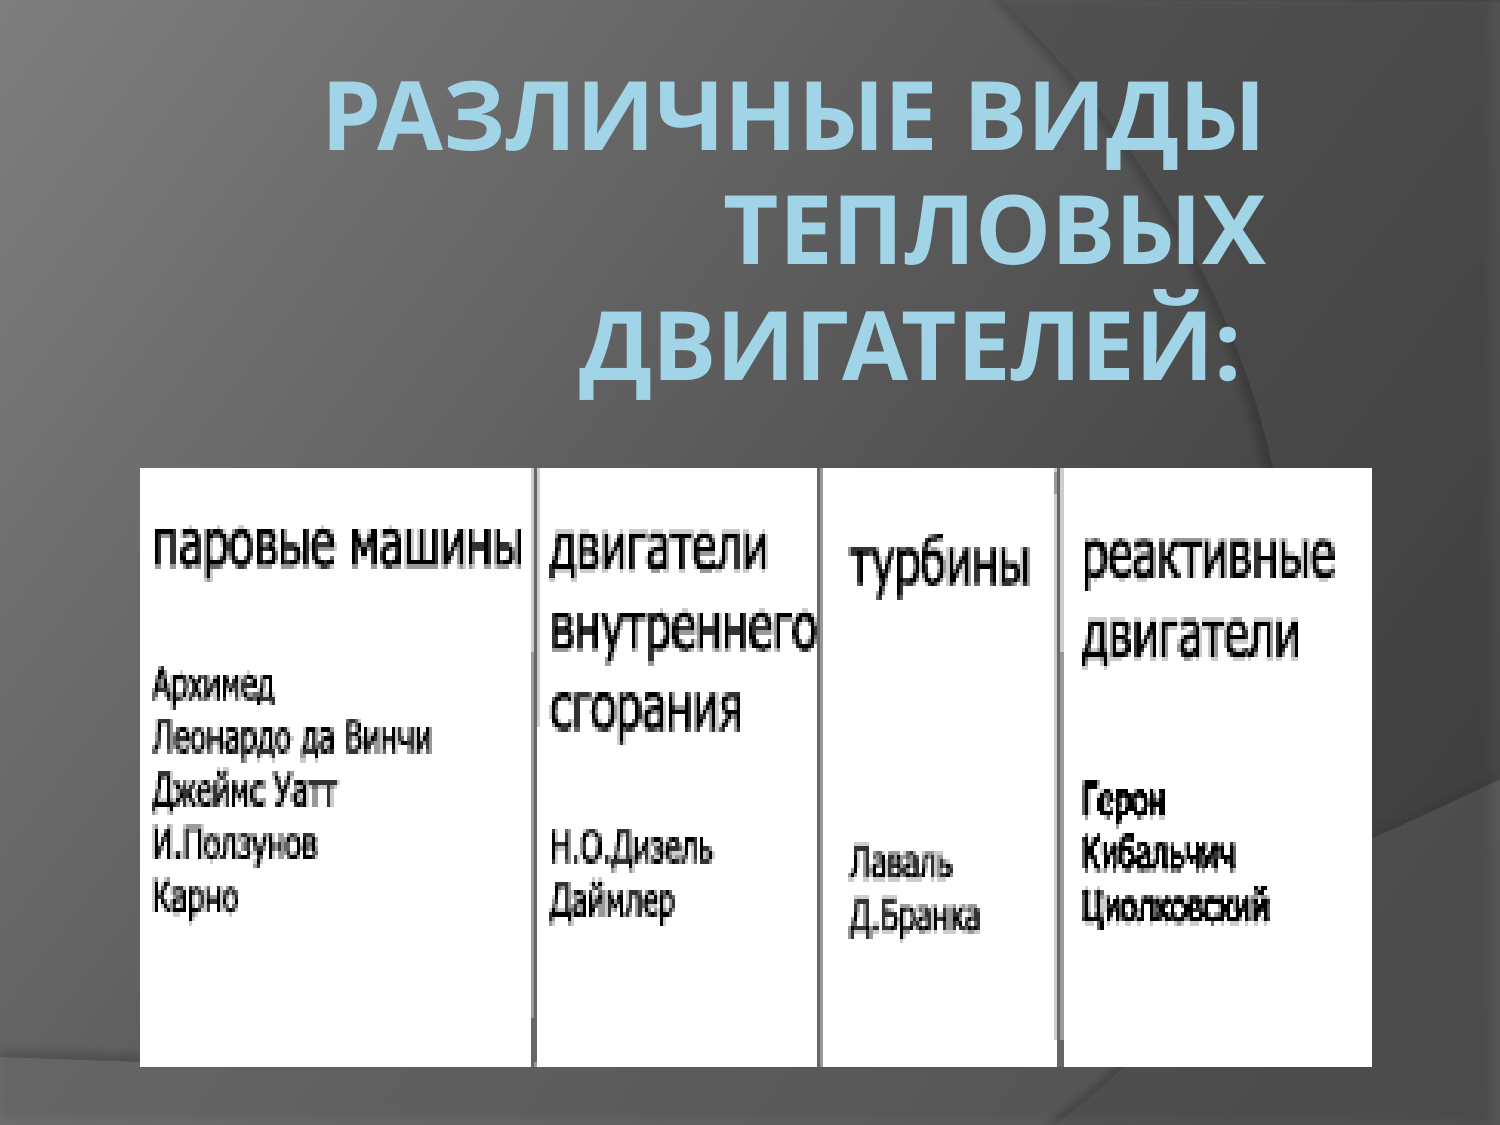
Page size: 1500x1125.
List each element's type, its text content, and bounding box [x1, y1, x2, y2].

picture [140, 468, 1372, 1067]
title различные виды тепловых двигателей: [210, 46, 1274, 425]
